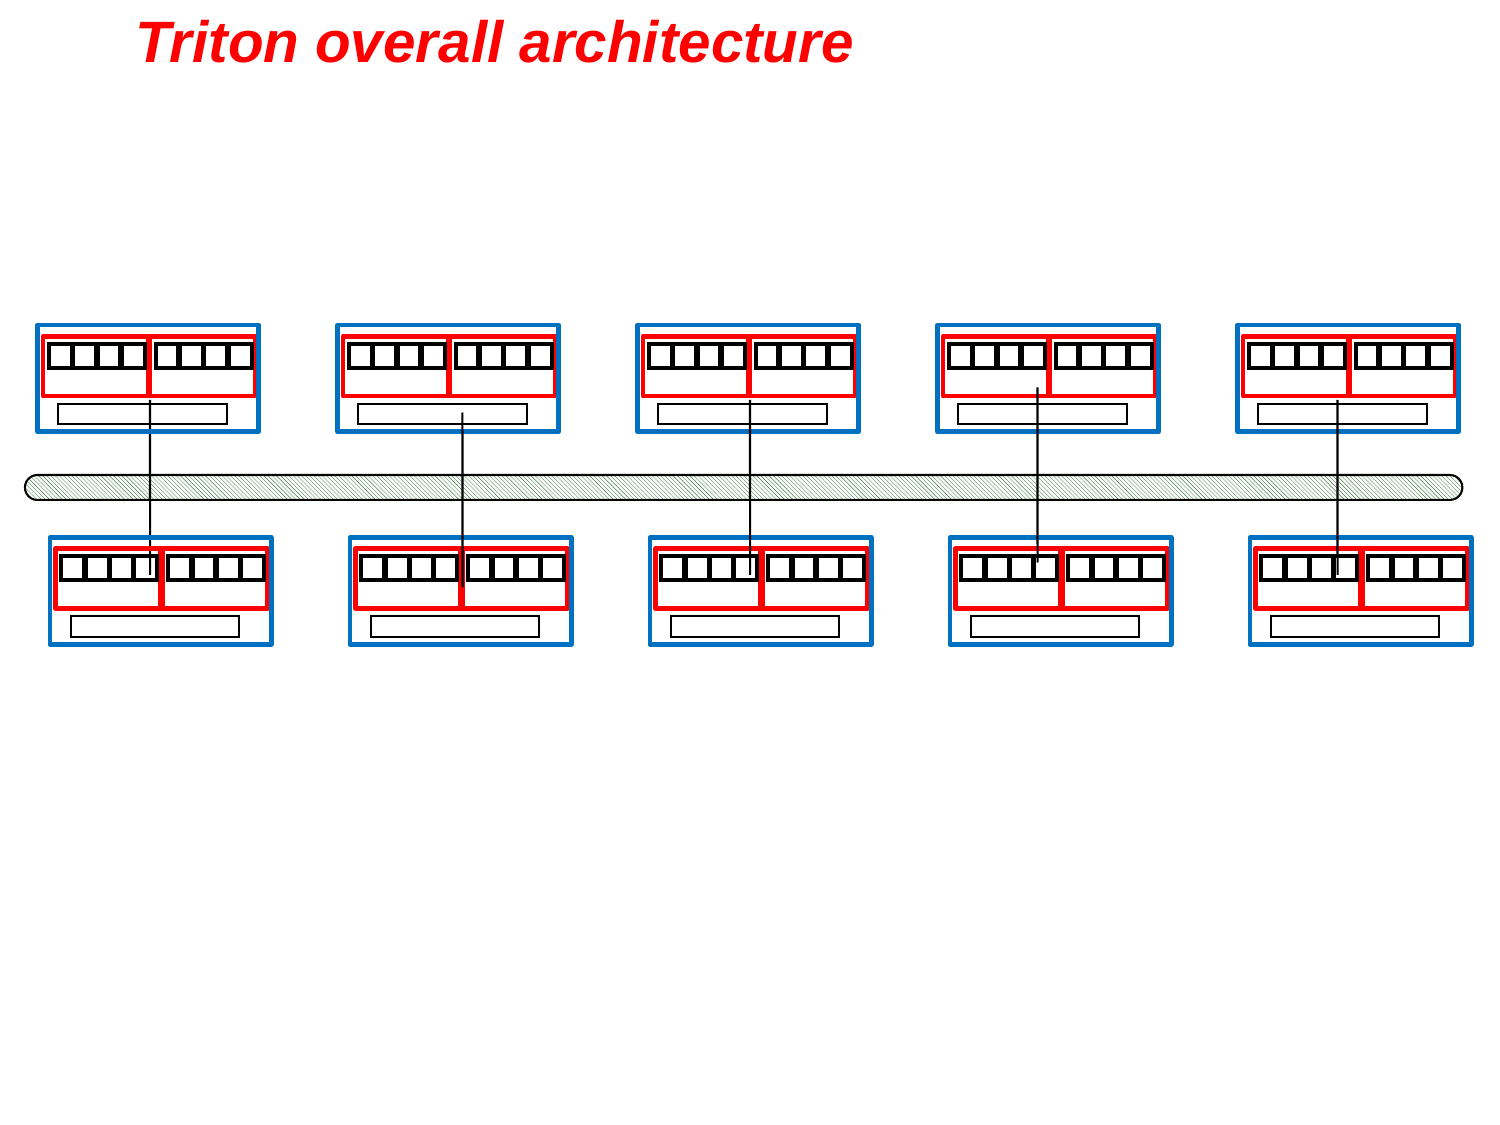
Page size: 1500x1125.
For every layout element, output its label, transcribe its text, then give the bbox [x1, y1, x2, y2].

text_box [649, 537, 872, 645]
text_box [463, 474, 750, 500]
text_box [637, 324, 859, 433]
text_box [49, 537, 272, 645]
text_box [37, 324, 259, 433]
text_box [751, 474, 1037, 500]
title Triton overall architecture [125, 0, 887, 197]
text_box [349, 537, 572, 645]
text_box [24, 474, 150, 500]
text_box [949, 537, 1172, 645]
text_box [1338, 474, 1463, 500]
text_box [1237, 324, 1459, 433]
text_box [1038, 474, 1337, 500]
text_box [937, 324, 1159, 433]
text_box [1249, 537, 1472, 645]
text_box [151, 474, 462, 500]
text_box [337, 324, 559, 433]
